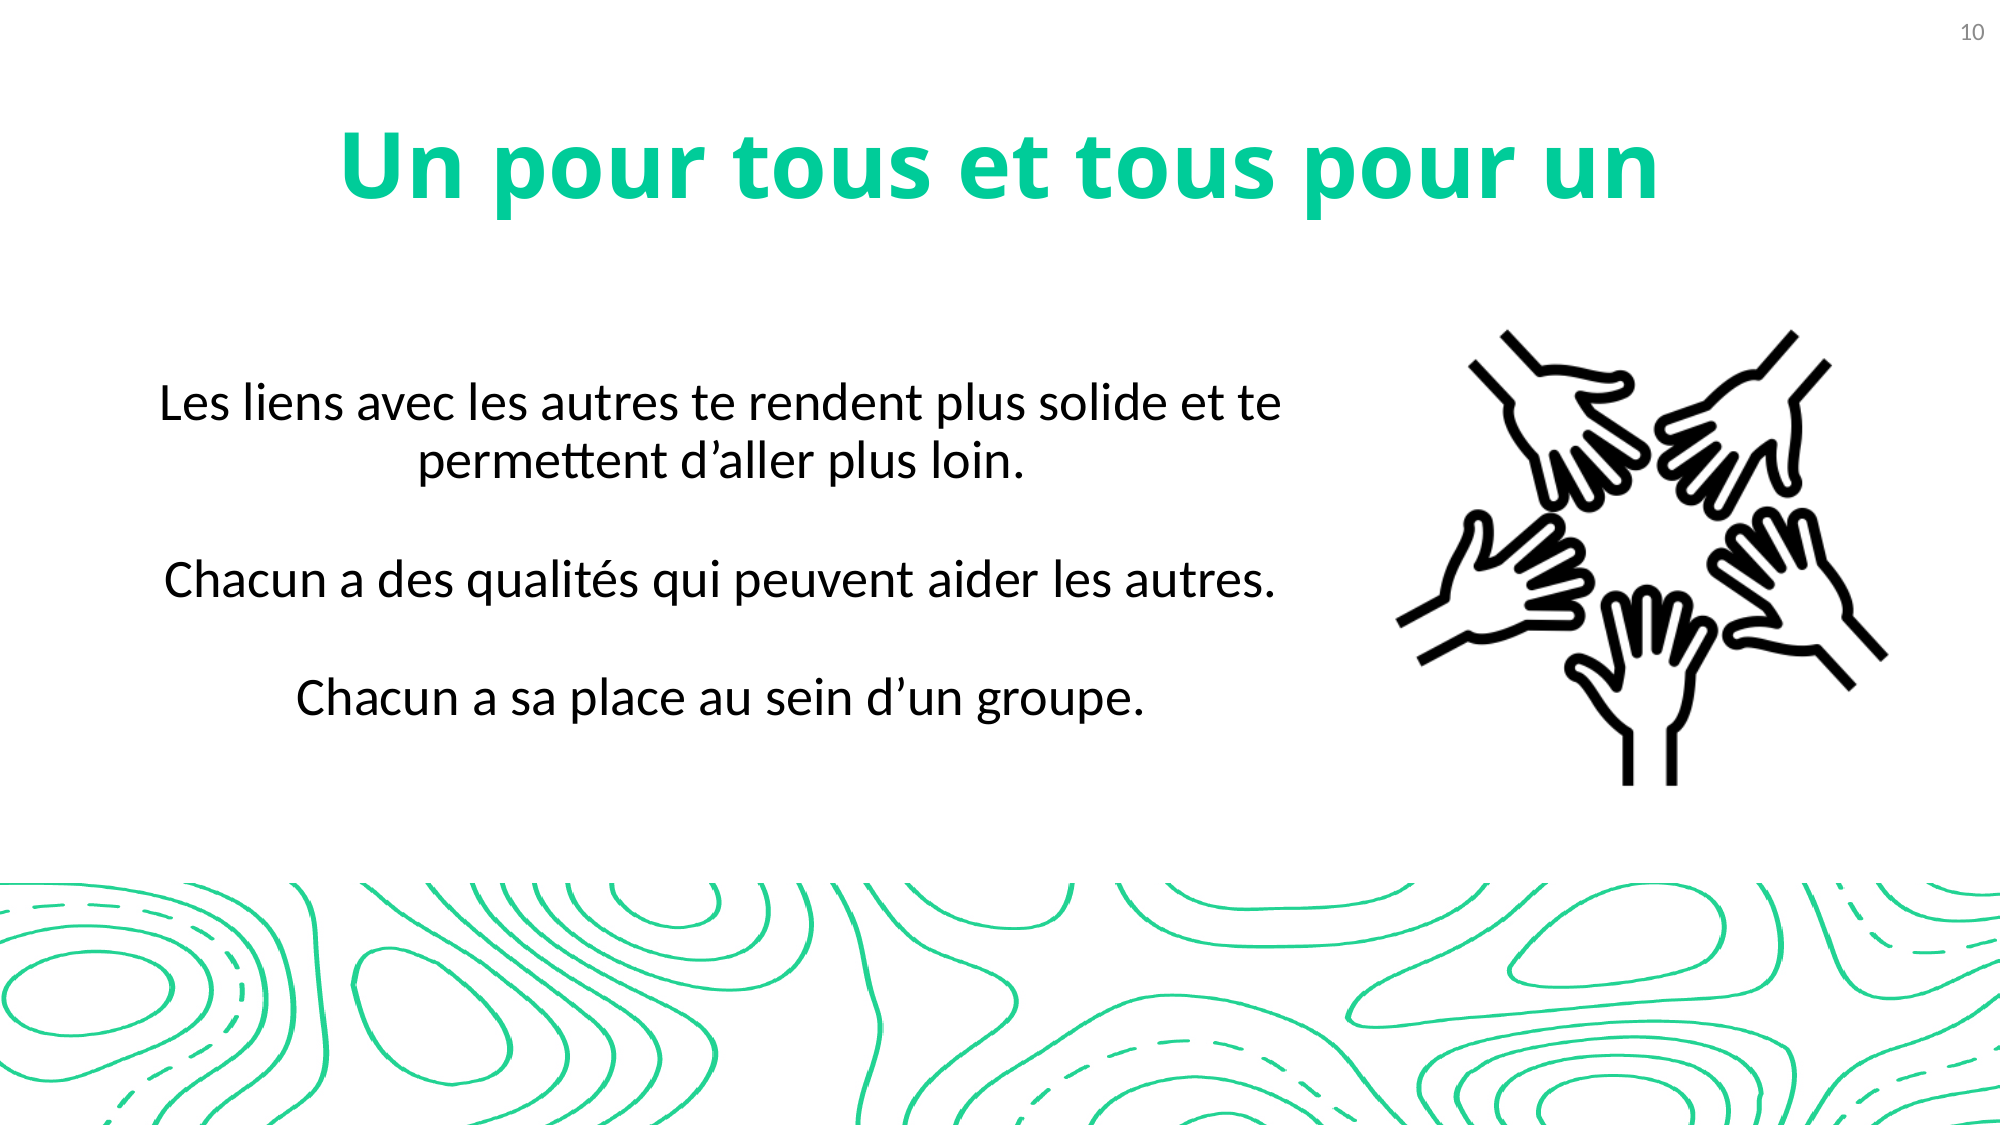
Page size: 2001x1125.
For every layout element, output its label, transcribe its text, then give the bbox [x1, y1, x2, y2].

slide_number 10 [1550, 0, 2000, 61]
title Un pour tous et tous pour un [137, 59, 1863, 278]
list Les liens avec les autres te rendent plus solide et te permettent d’aller plus loin. Chacun a des qualités qui peuvent aider les autres. Chacun a sa place au sein d’un groupe. [99, 366, 1383, 851]
picture [0, 883, 2000, 1125]
picture [1382, 299, 1901, 817]
